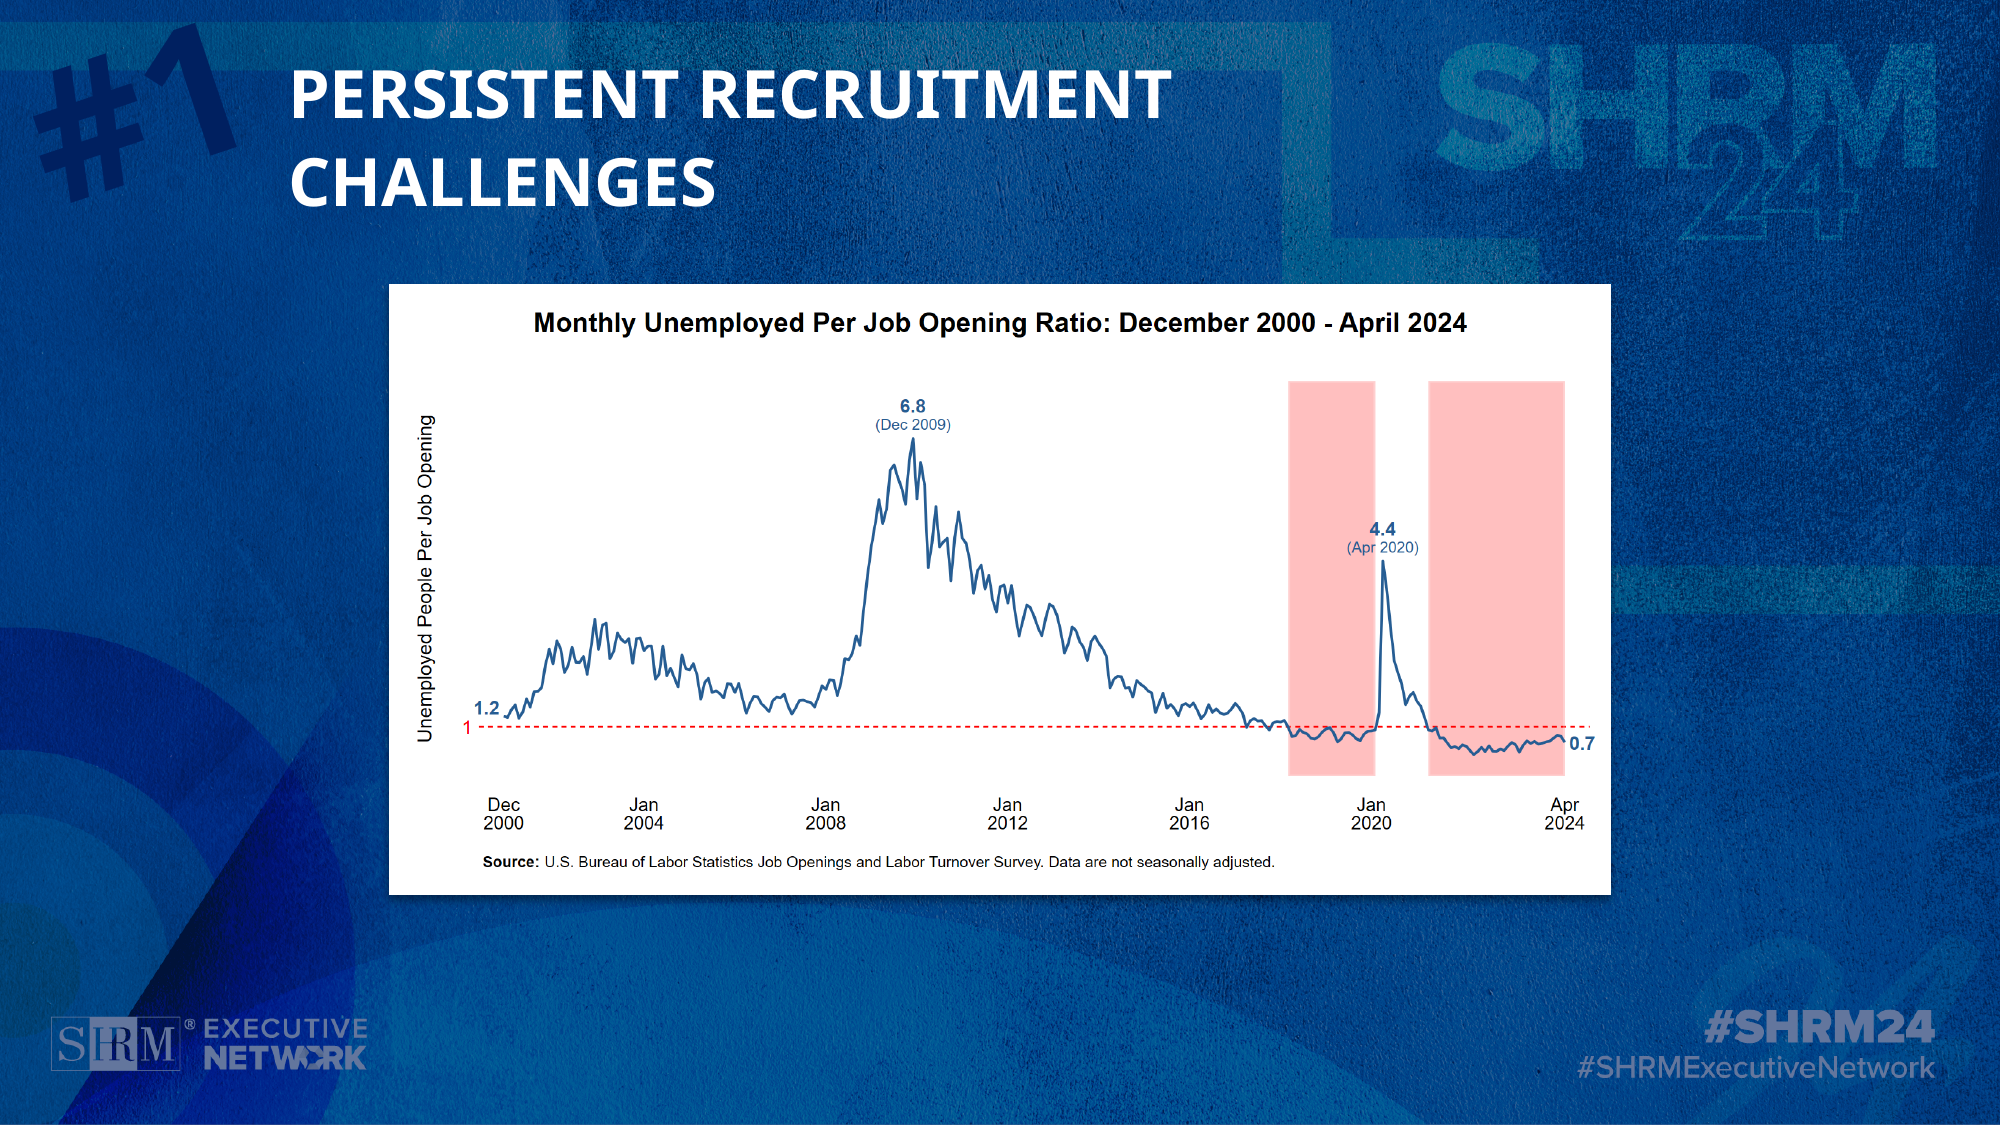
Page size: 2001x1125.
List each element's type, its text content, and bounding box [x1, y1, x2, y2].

text_box [0, 0, 2000, 1125]
text_box PERSISTENT RECRUITMENT CHALLENGES [273, 36, 1479, 240]
text_box #1 [20, 44, 411, 309]
picture [388, 283, 1612, 896]
